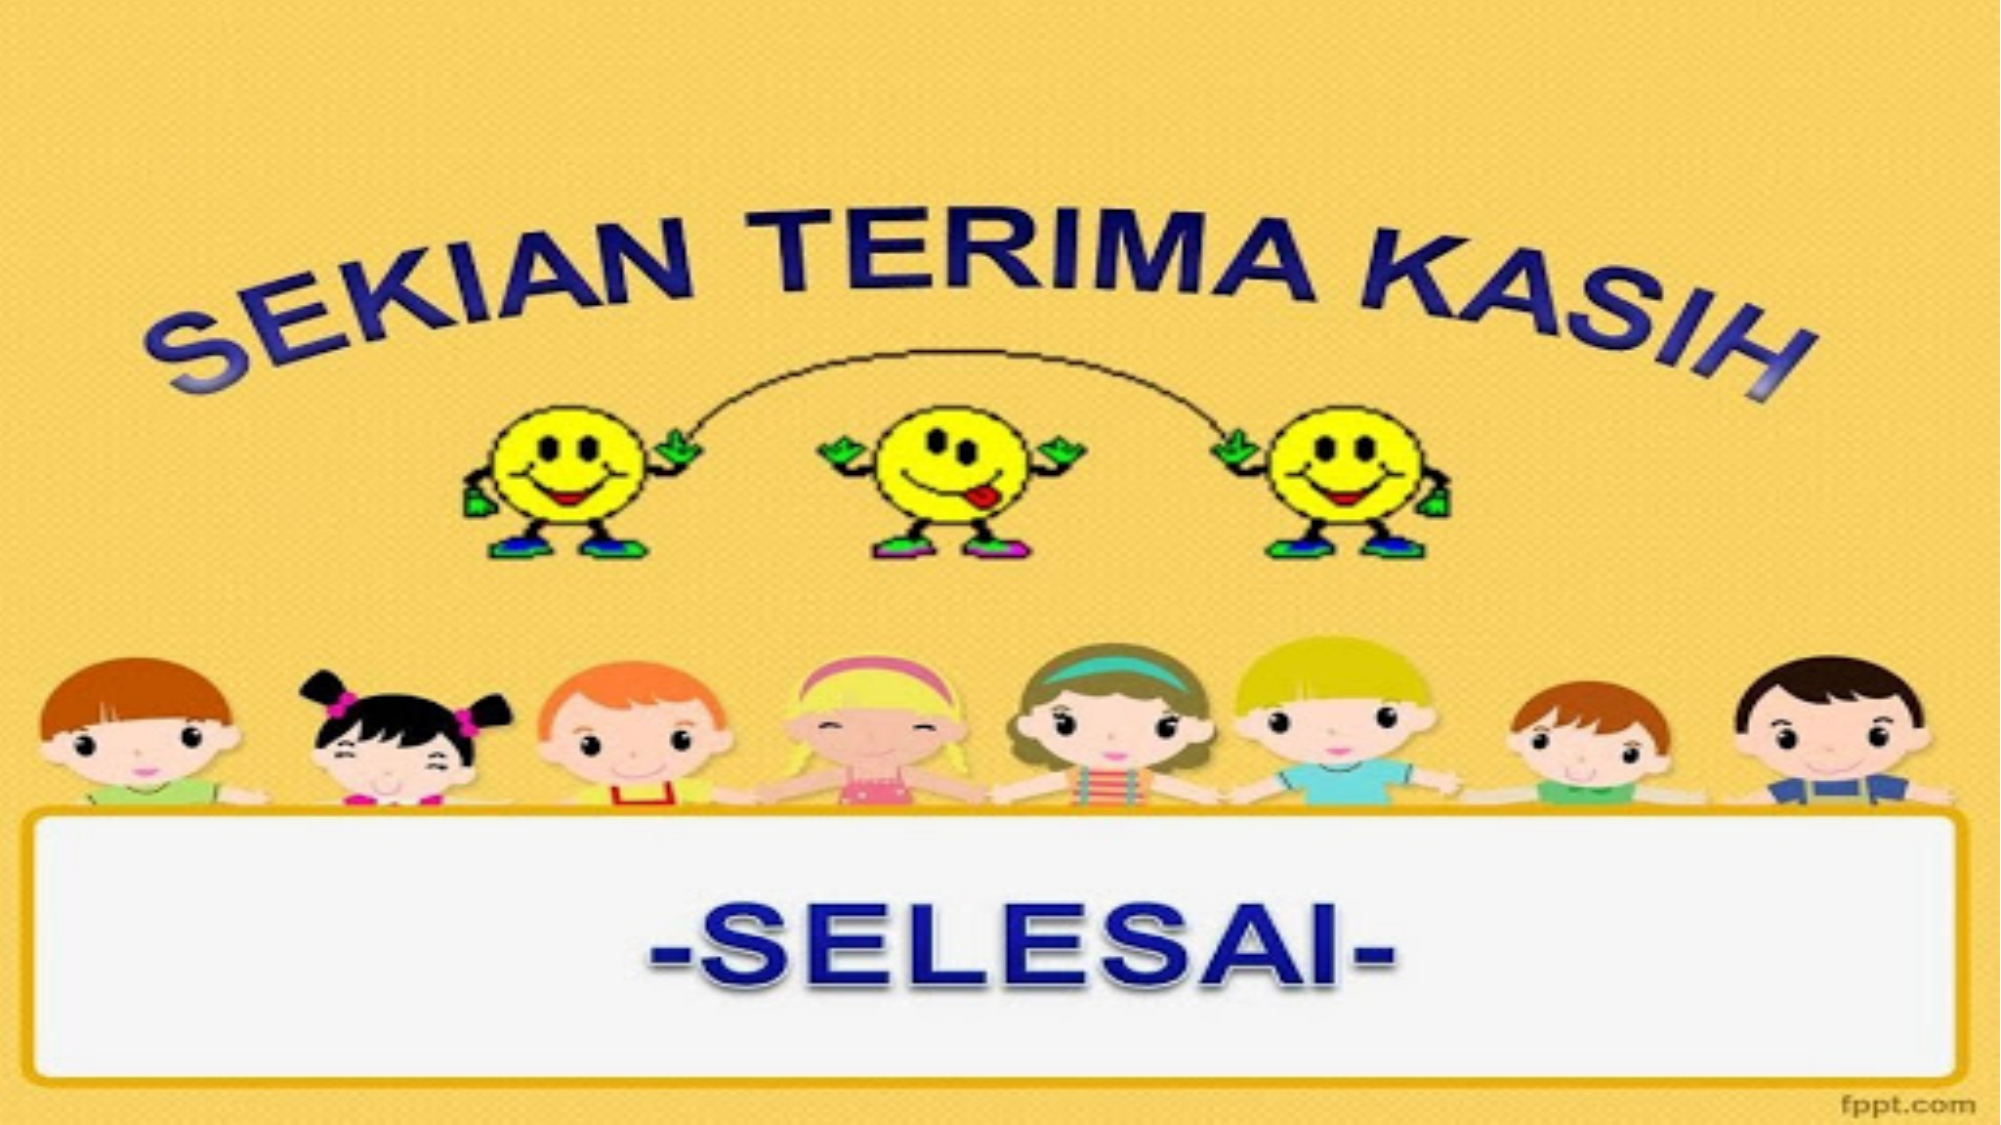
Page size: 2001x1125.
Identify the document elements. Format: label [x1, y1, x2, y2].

list [0, 0, 2000, 1125]
